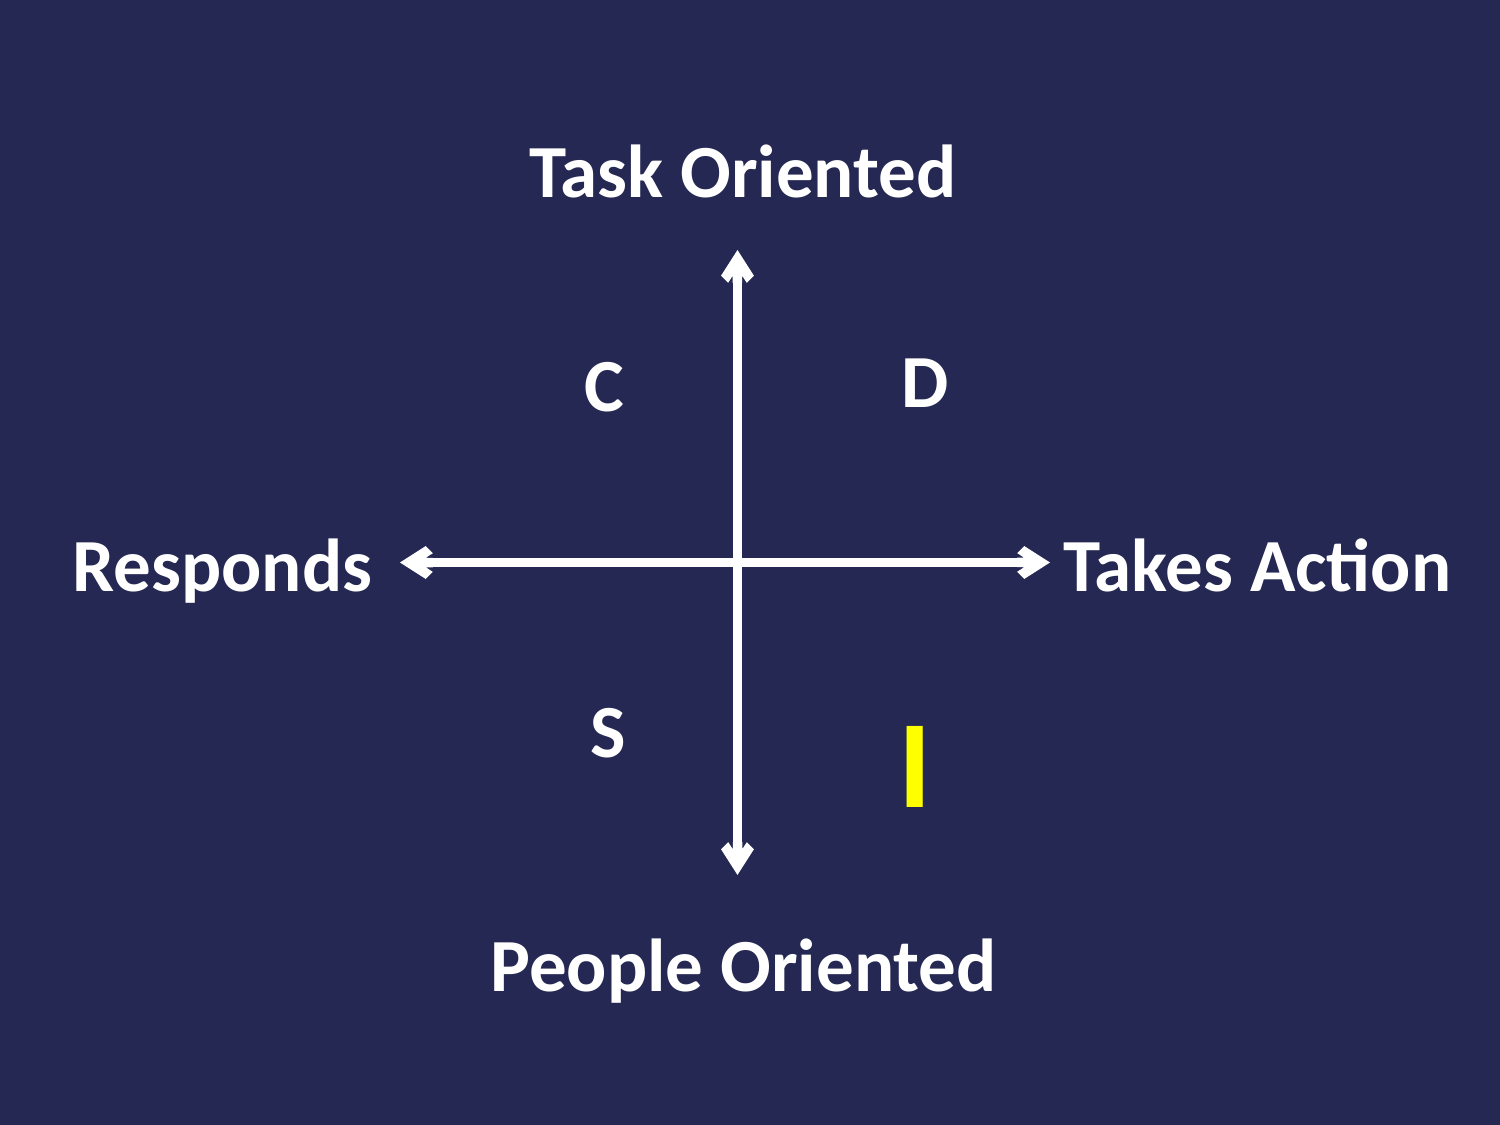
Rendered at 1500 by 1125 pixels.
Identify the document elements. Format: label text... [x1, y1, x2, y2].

text_box I [883, 674, 947, 840]
text_box Takes Action [1048, 509, 1467, 615]
text_box C [569, 329, 640, 435]
text_box People Oriented [475, 909, 1012, 1015]
text_box S [575, 674, 641, 780]
text_box Task Oriented [514, 115, 972, 221]
text_box D [886, 324, 964, 430]
text_box Responds [57, 509, 405, 615]
